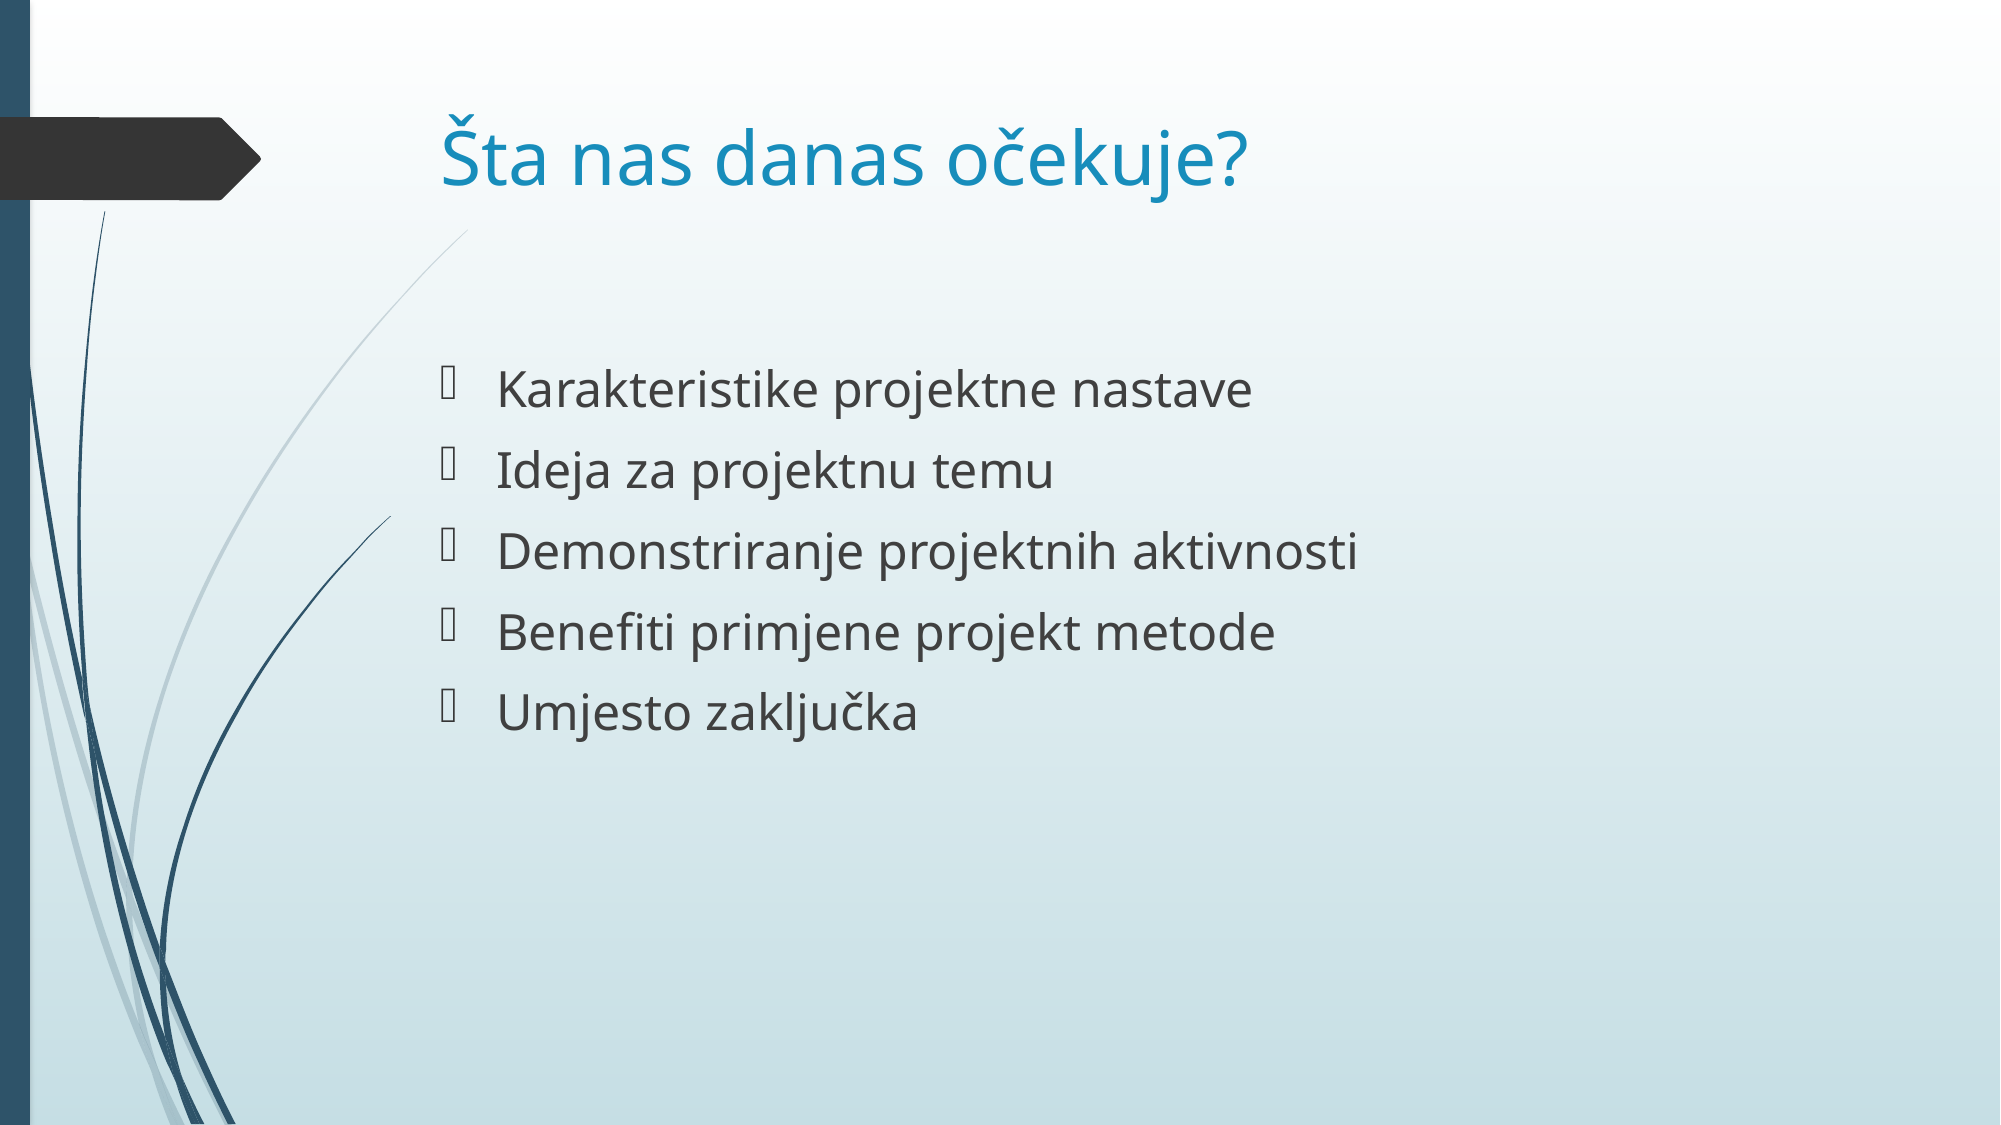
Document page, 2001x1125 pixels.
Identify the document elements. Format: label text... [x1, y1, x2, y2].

title Šta nas danas očekuje? [425, 102, 1888, 313]
list Karakteristike projektne nastave Ideja za projektnu temu Demonstriranje projektnih aktivnosti Benefiti primjene projekt metode Umjesto zaključka [424, 350, 1888, 970]
